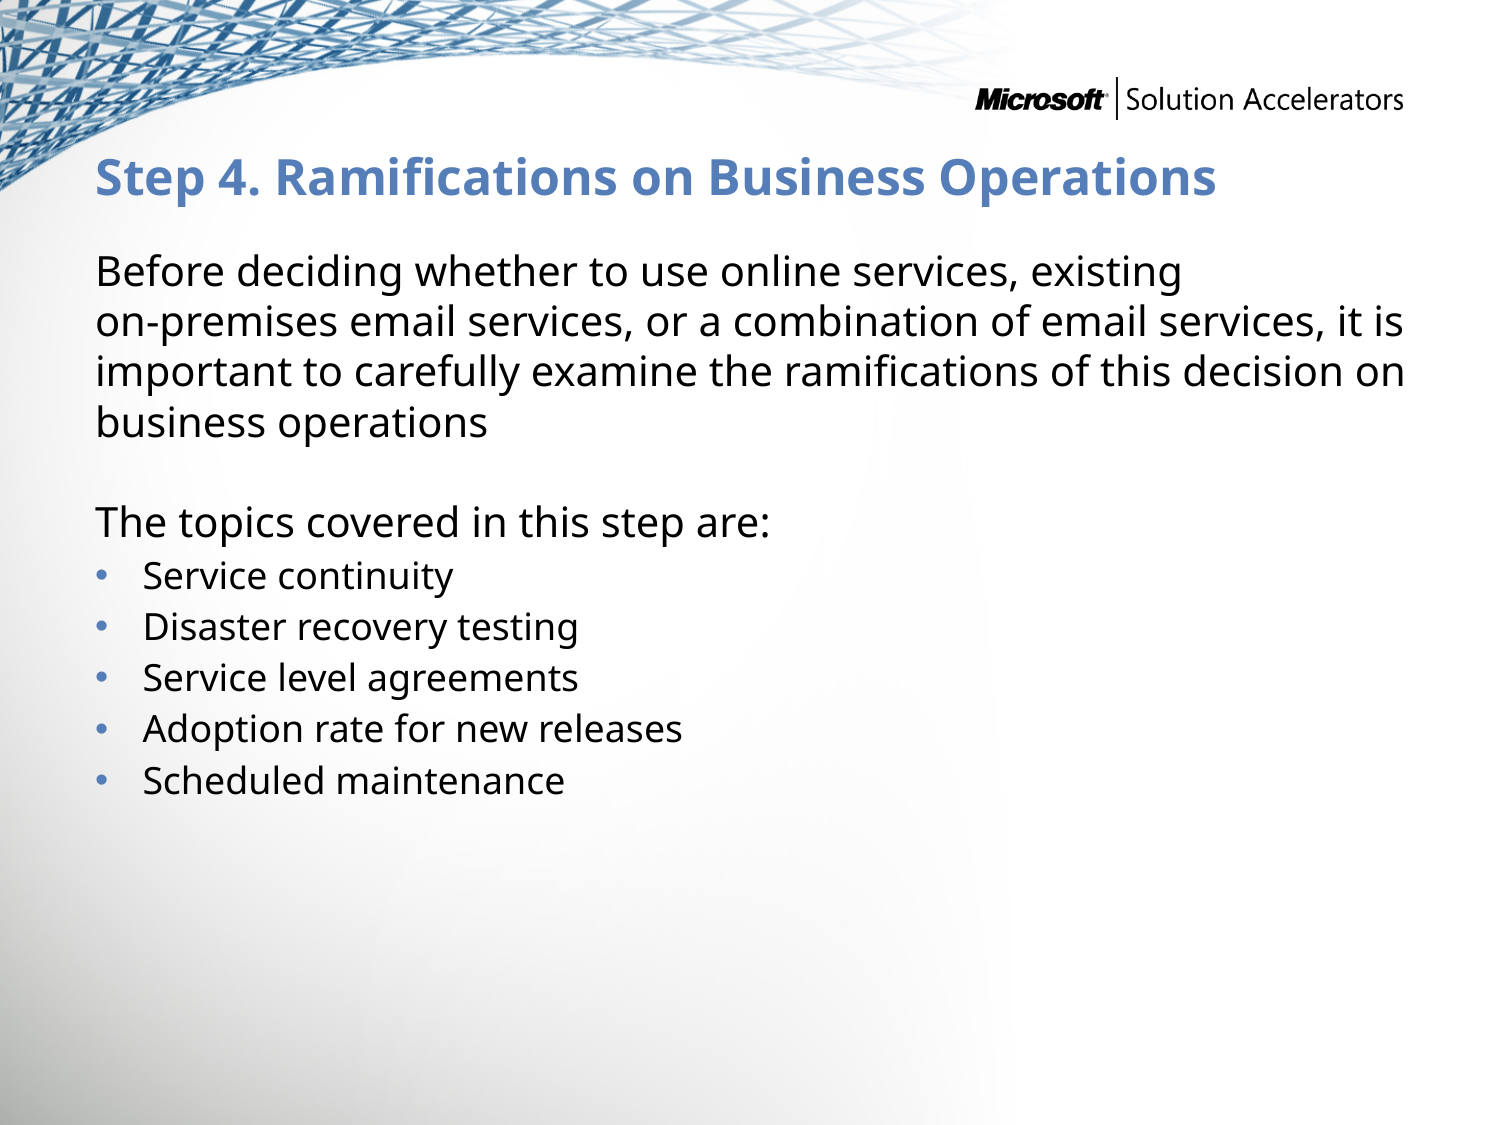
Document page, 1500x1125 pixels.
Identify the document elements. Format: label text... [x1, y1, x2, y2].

list Before deciding whether to use online services, existing on-premises email services, or a combination of email services, it is important to carefully examine the ramifications of this decision on business operations The topics covered in this step are: Service continuity Disaster recovery testing Service level agreements Adoption rate for new releases Scheduled maintenance [87, 237, 1438, 1063]
picture [0, 0, 1500, 1125]
title Step 4. Ramifications on Business Operations [88, 138, 1439, 275]
